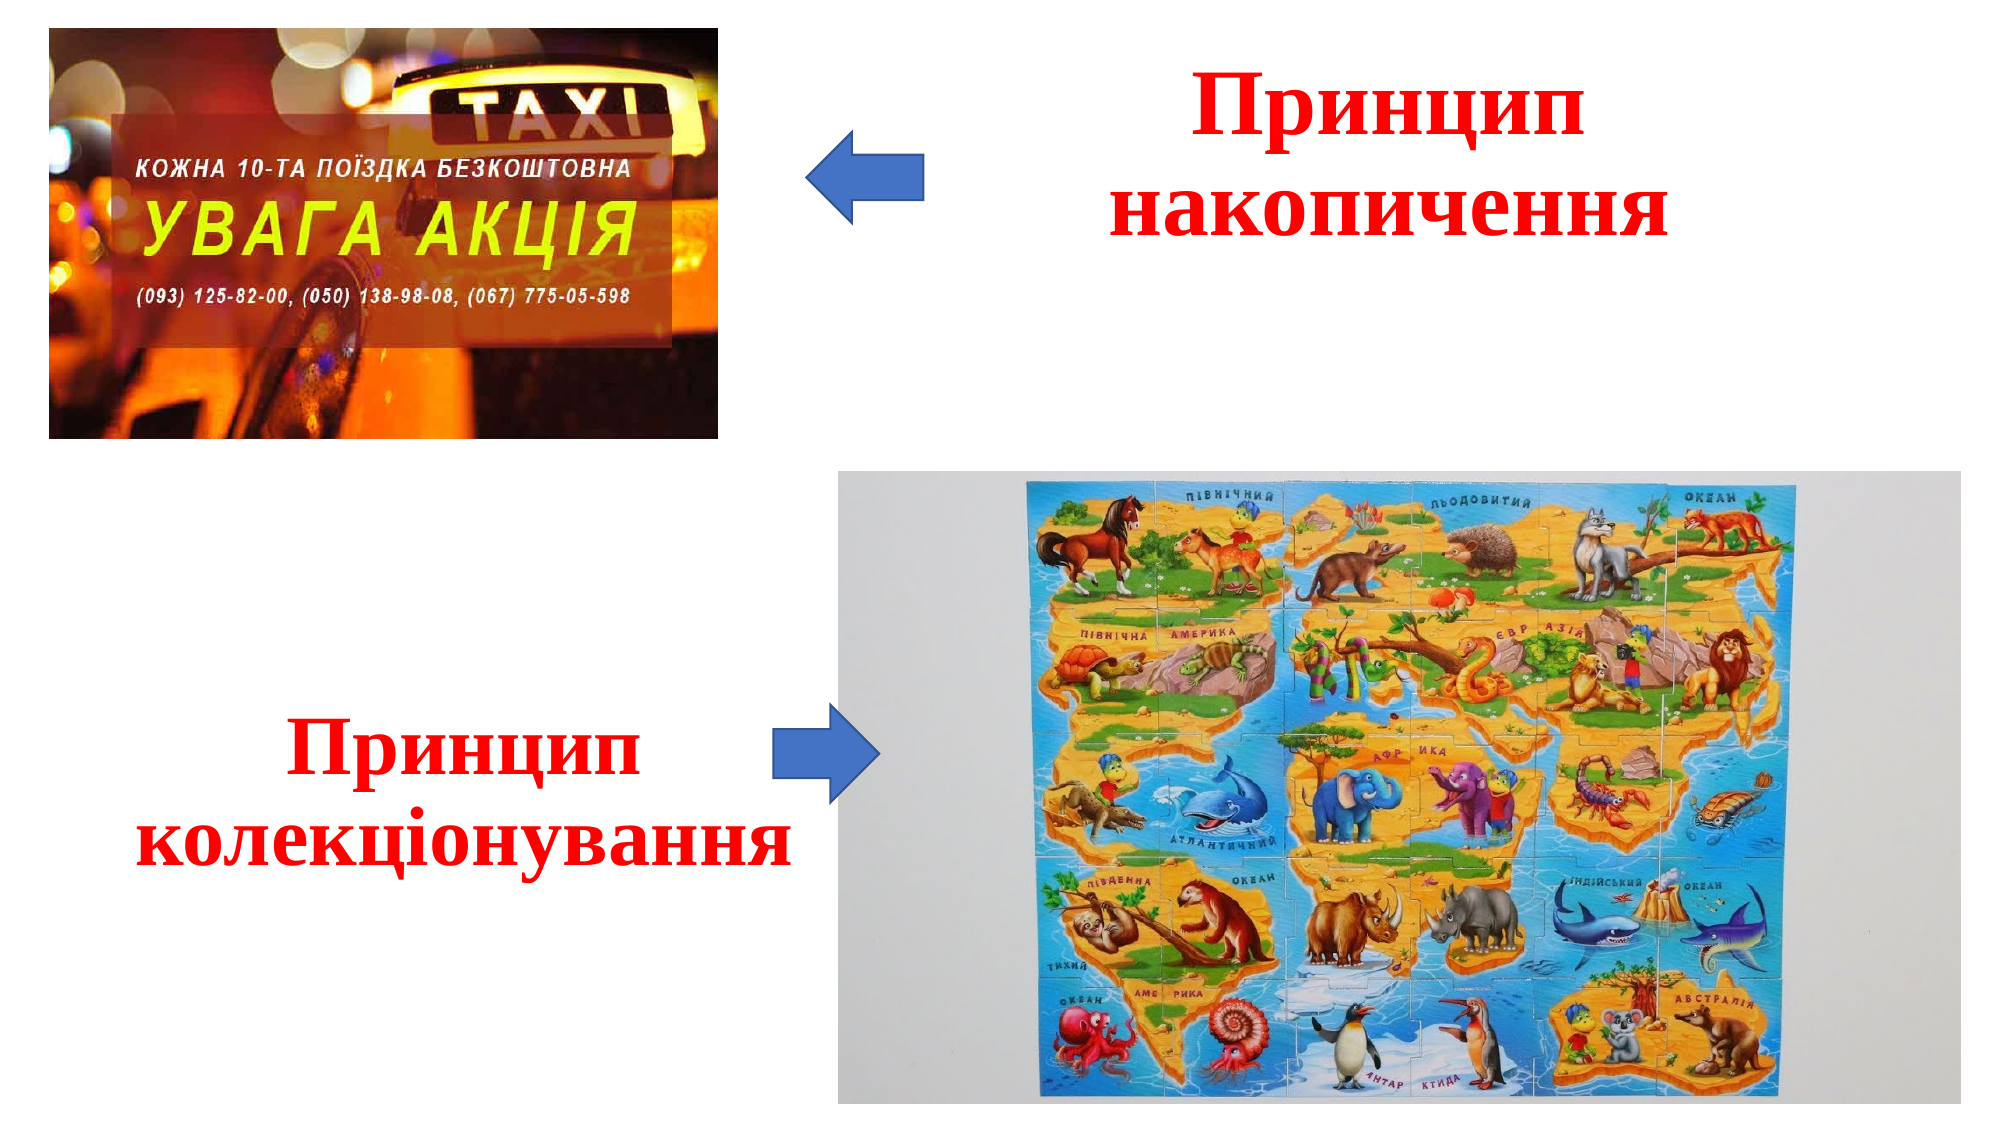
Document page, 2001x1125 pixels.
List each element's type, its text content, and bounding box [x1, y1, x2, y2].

text_box Принцип колекціонування [89, 694, 838, 961]
text_box Принцип накопичення [1014, 45, 1765, 313]
text_box [804, 129, 925, 226]
picture [838, 471, 1961, 1104]
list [49, 28, 718, 439]
